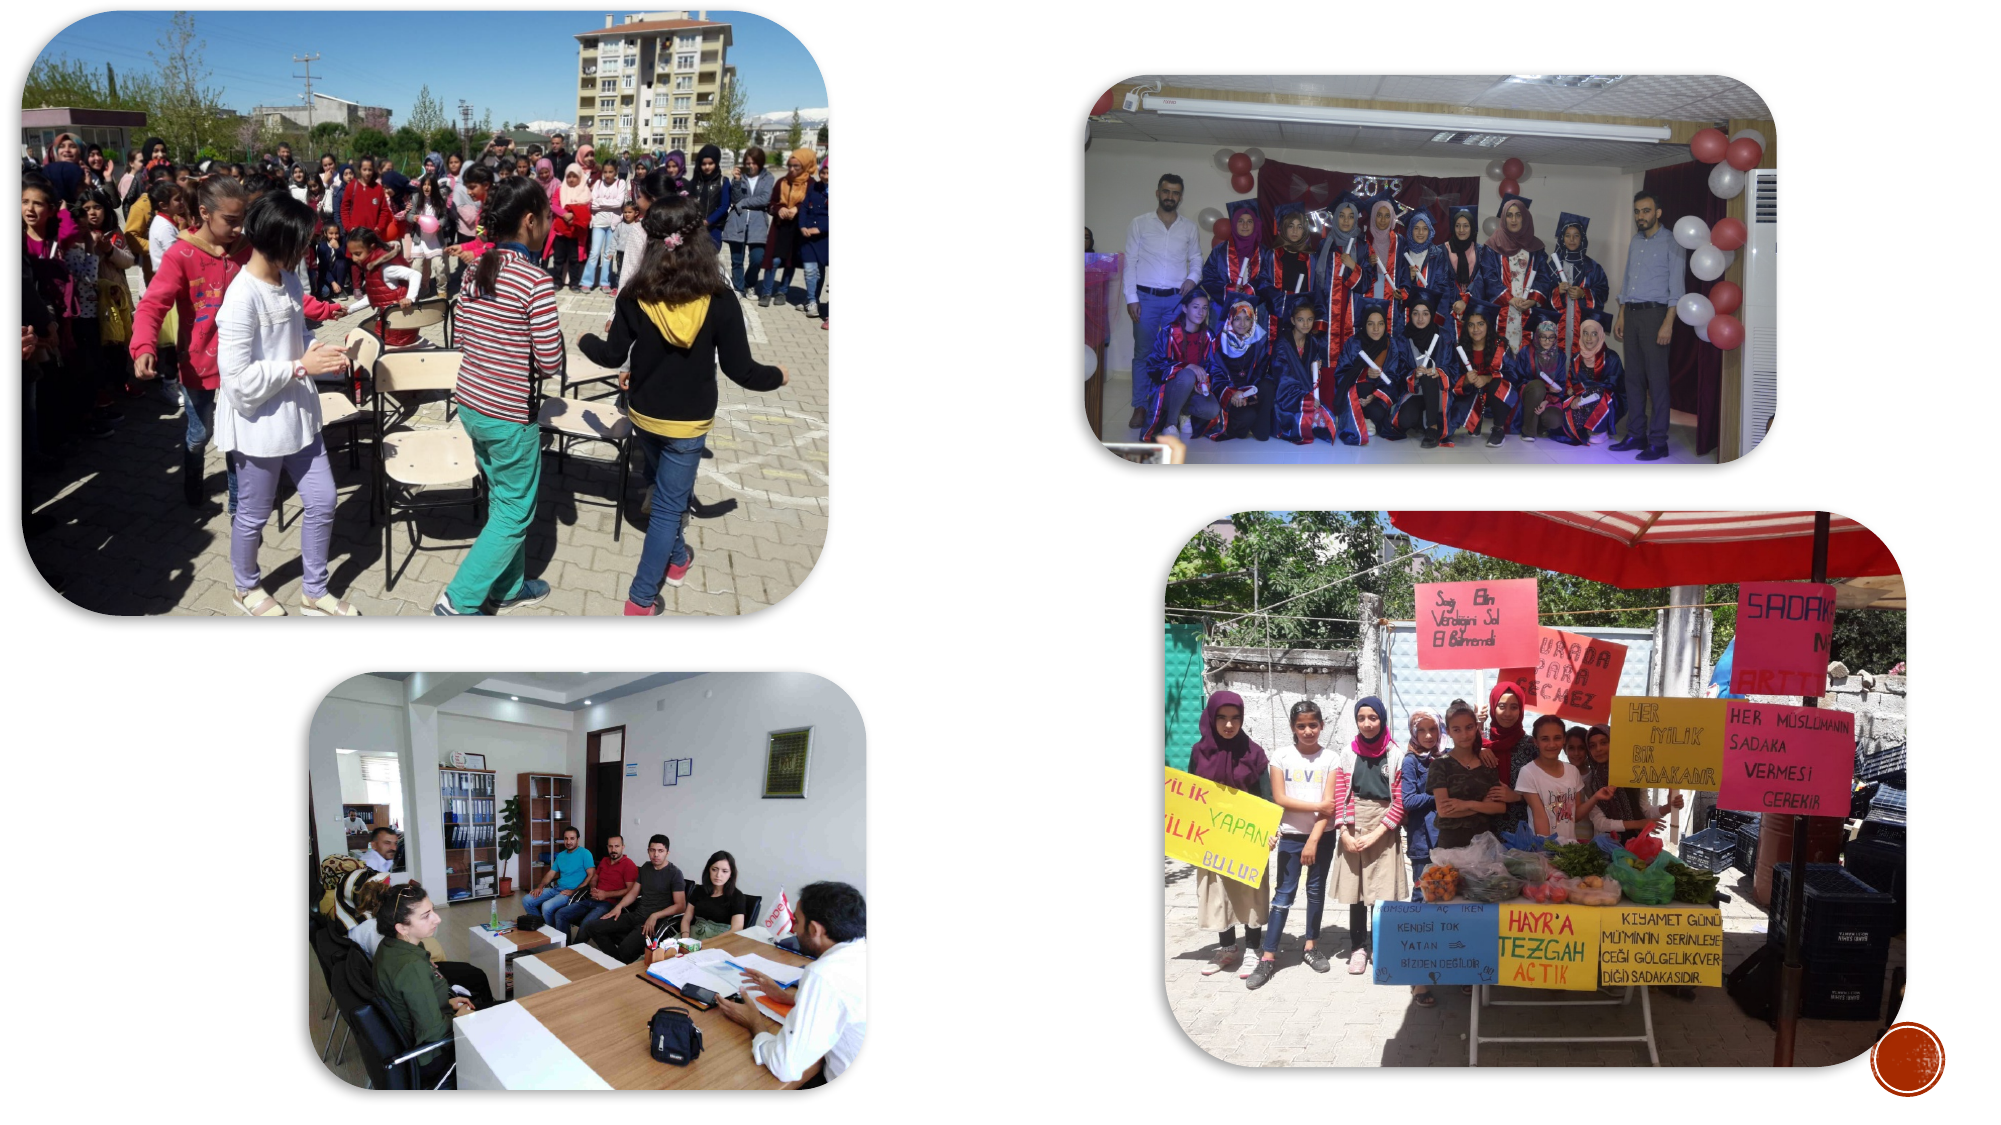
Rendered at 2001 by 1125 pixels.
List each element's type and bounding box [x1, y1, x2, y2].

picture [309, 671, 867, 1090]
picture [1164, 510, 1907, 1068]
list [1087, 77, 1777, 463]
picture [21, 10, 829, 616]
